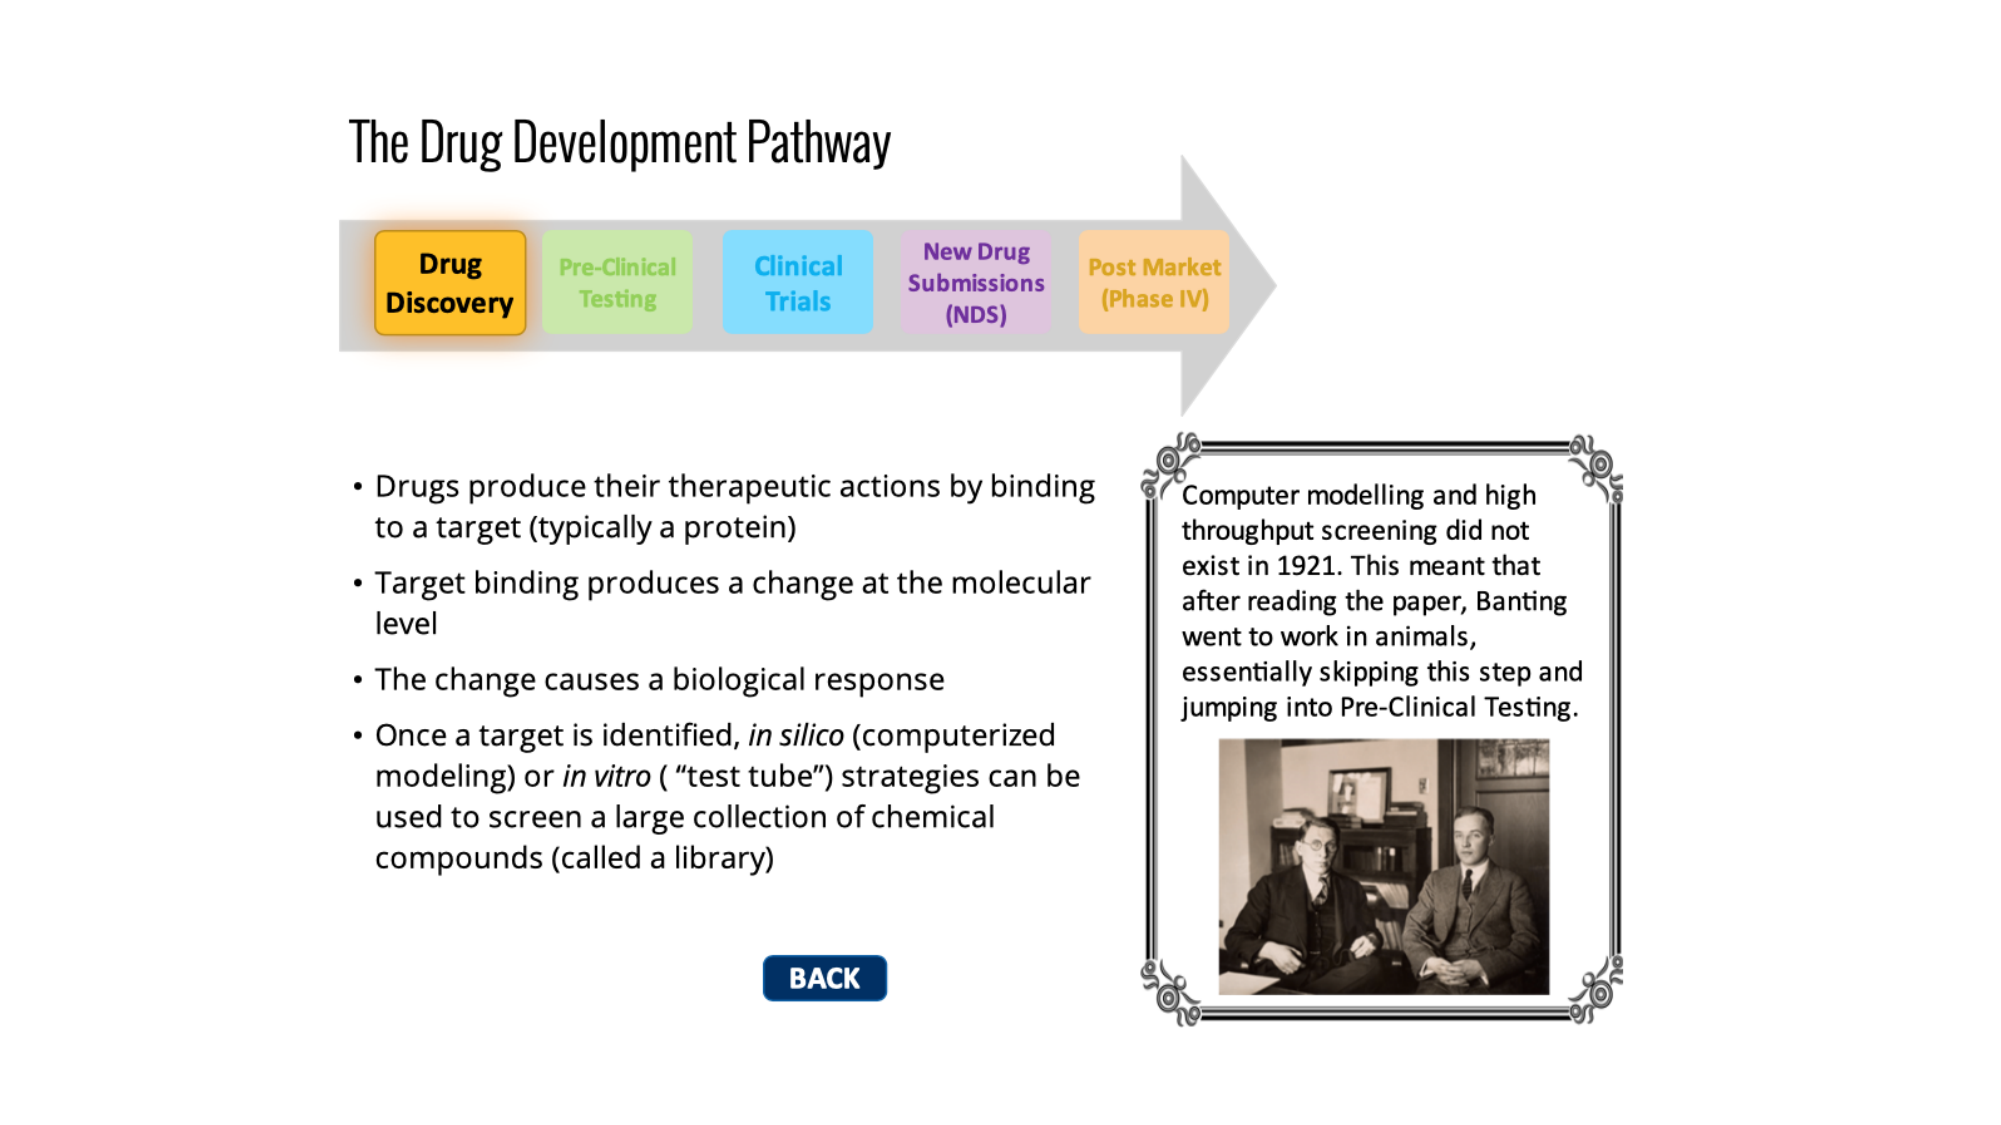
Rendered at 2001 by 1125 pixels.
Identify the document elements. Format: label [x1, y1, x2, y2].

picture [274, 62, 1726, 1063]
